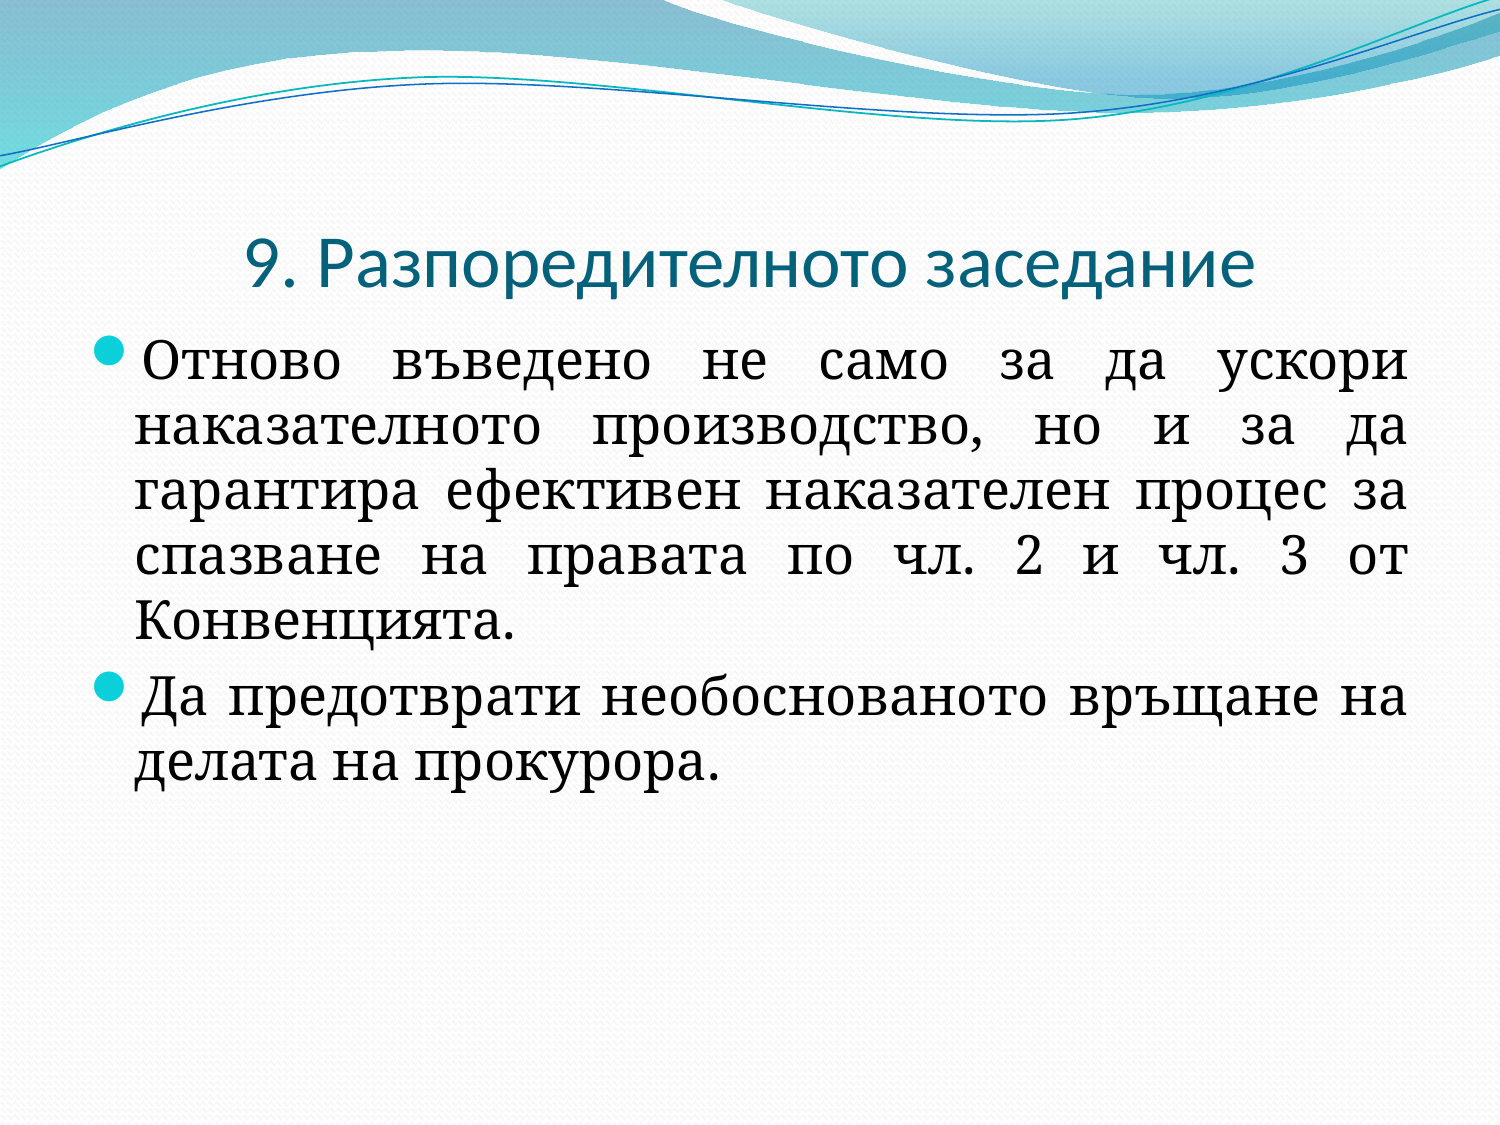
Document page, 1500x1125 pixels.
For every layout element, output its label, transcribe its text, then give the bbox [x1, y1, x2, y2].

list Отново въведено не само за да ускори наказателното производство, но и за да гарантира ефективен наказателен процес за спазване на правата по чл. 2 и чл. 3 от Конвенцията. Да предотврати необоснованото връщане на делата на прокурора. [75, 317, 1425, 1038]
title 9. Разпоредителното заседание [75, 115, 1425, 303]
